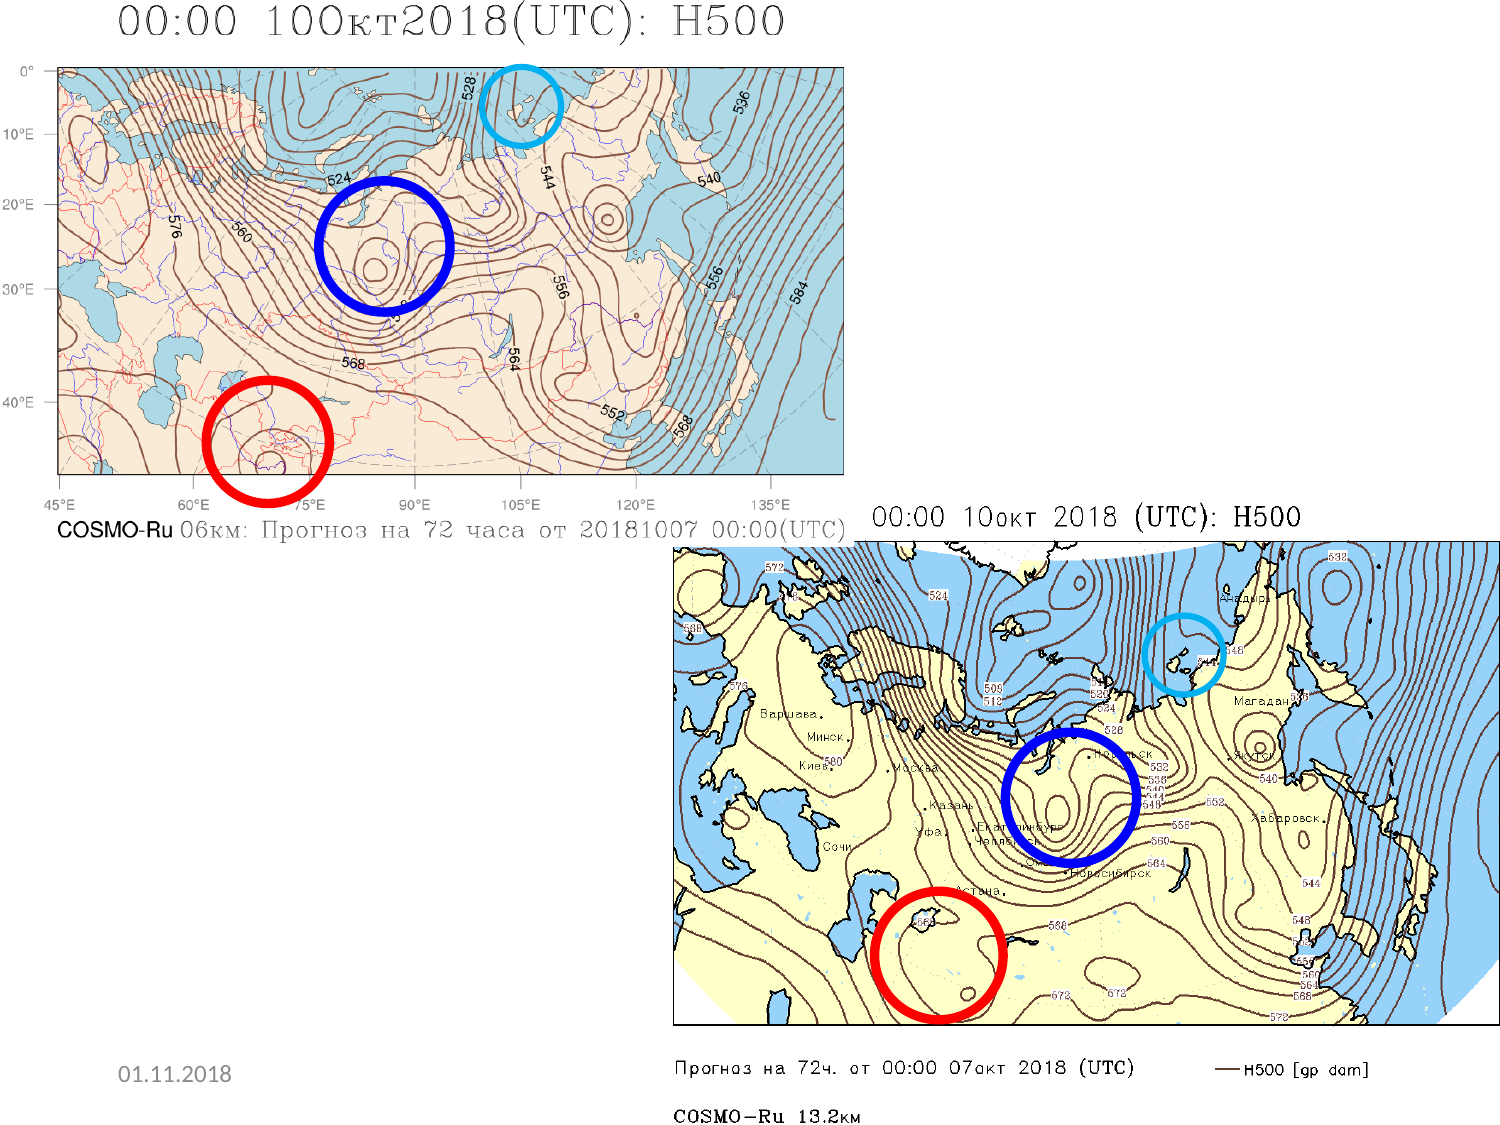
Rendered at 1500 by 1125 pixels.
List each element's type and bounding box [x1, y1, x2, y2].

slide_number [103, 1042, 441, 1103]
picture [0, 0, 1500, 1125]
